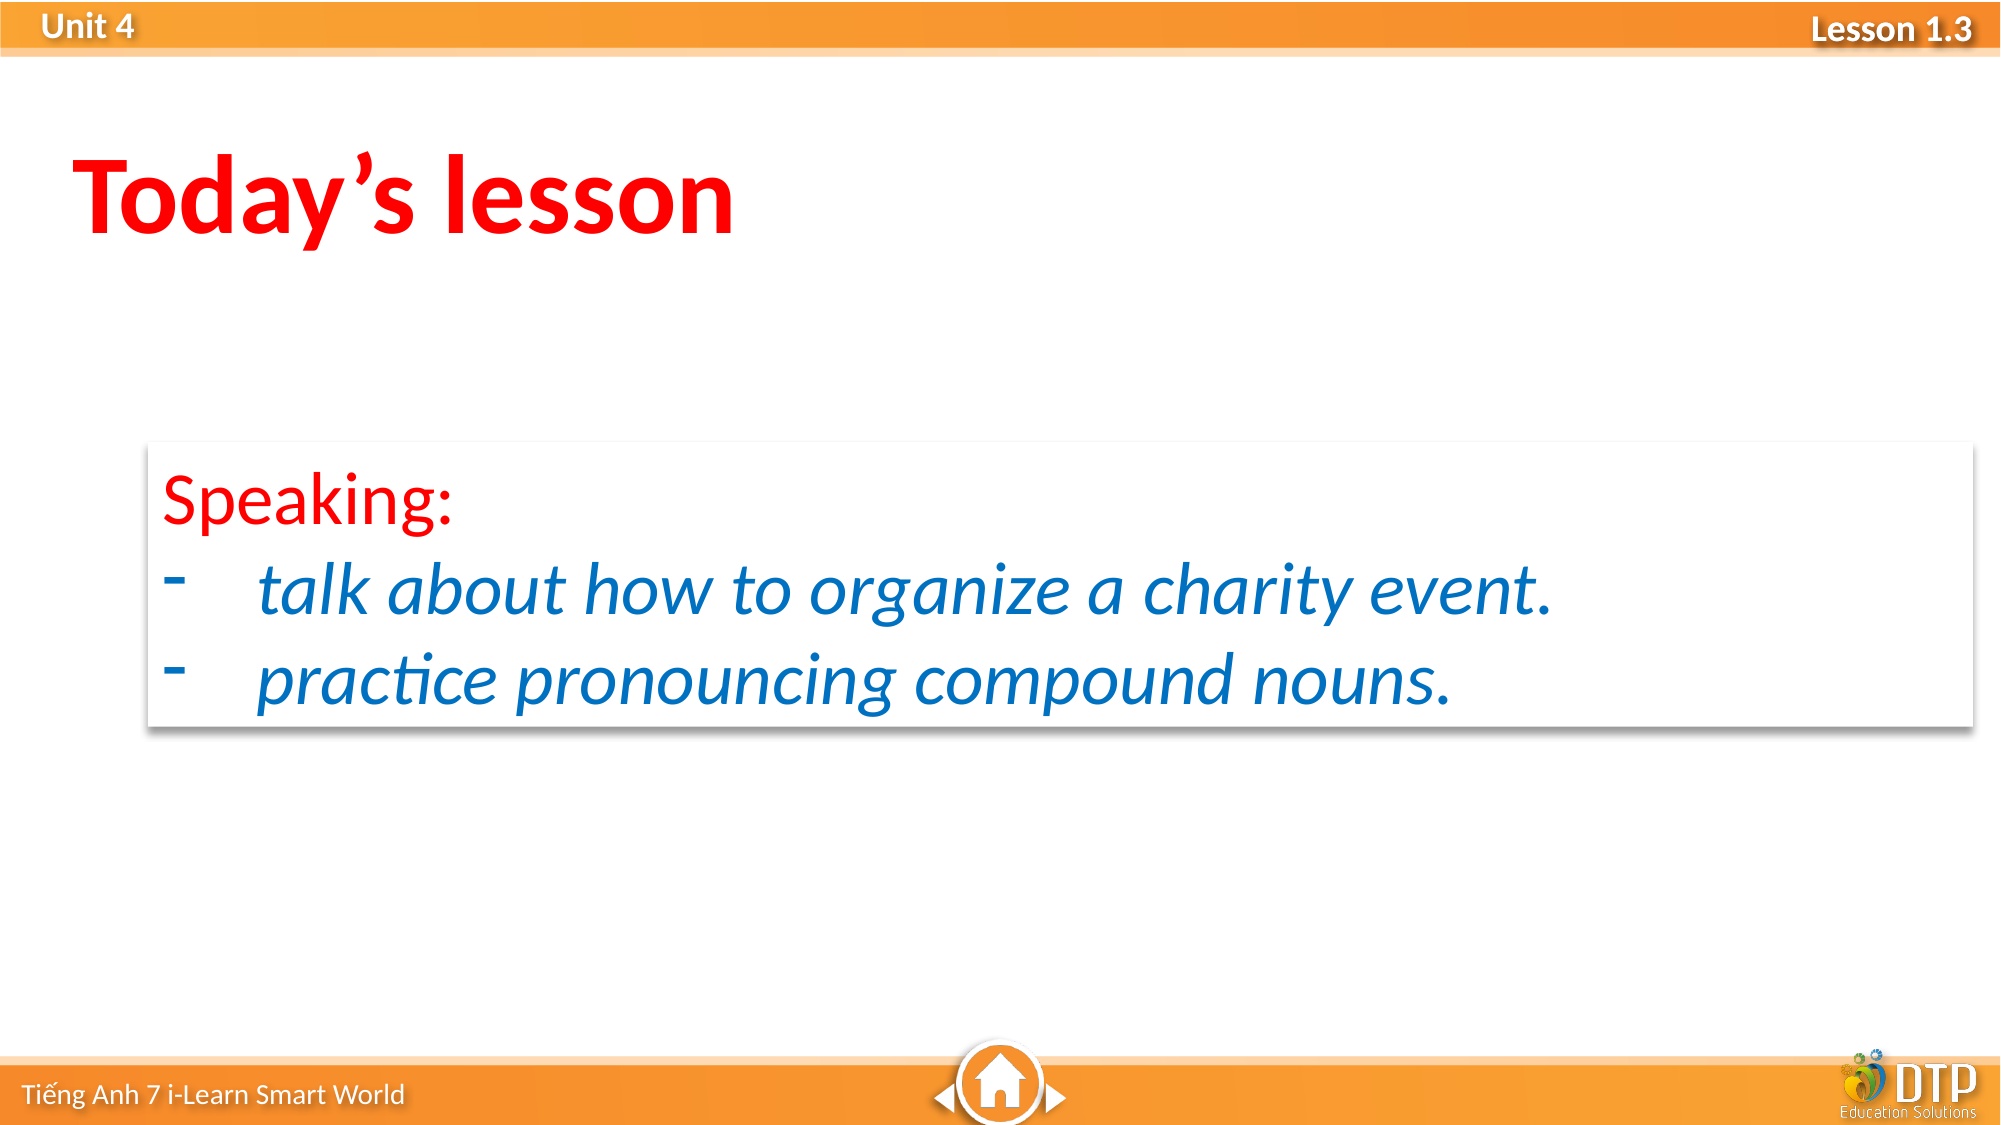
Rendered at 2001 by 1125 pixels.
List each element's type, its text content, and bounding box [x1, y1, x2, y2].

picture [0, 2, 2001, 1125]
text_box Speaking: talk about how to organize a charity event. practice pronouncing compound nouns. [147, 441, 1973, 727]
text_box Today’s lesson [57, 113, 753, 264]
